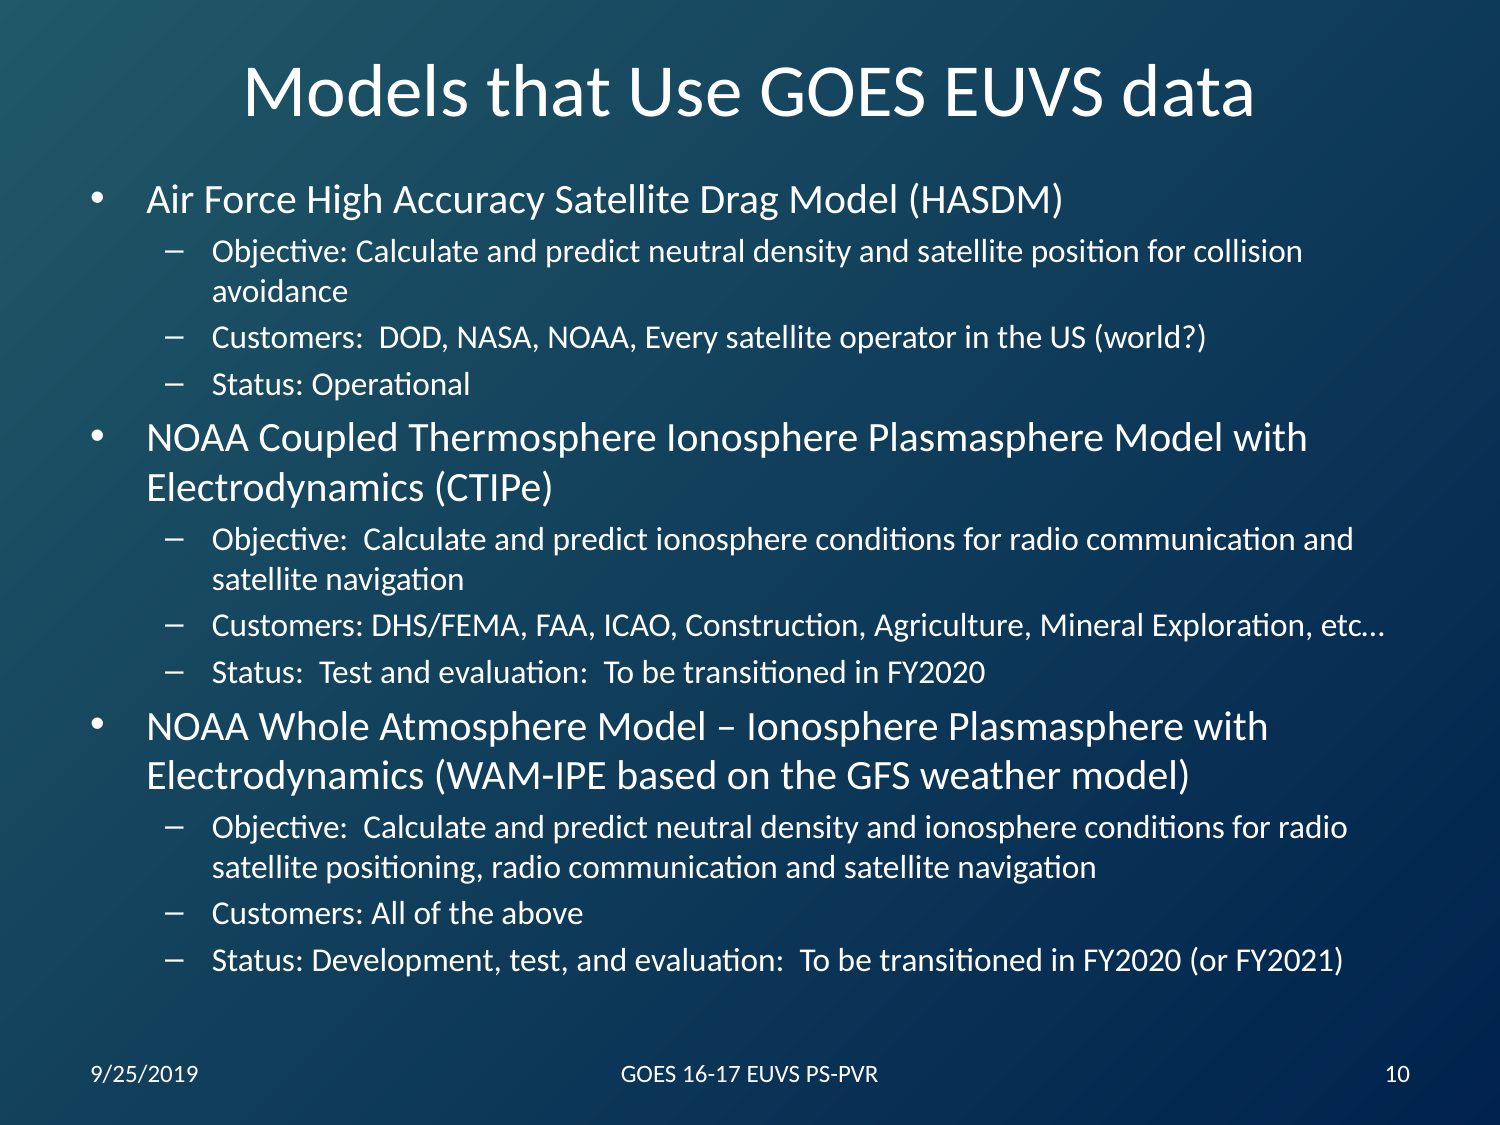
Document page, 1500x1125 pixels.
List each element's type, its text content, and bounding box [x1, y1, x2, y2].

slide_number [75, 1042, 425, 1103]
slide_number 10 [1074, 1042, 1425, 1103]
title Models that Use GOES EUVS data [75, 0, 1425, 164]
footer GOES 16-17 EUVS PS-PVR [512, 1042, 988, 1103]
list Air Force High Accuracy Satellite Drag Model (HASDM) Objective: Calculate and predict neutral density and satellite position for collision avoidance Customers: DOD, NASA, NOAA, Every satellite operator in the US (world?) Status: Operational NOAA Coupled Thermosphere Ionosphere Plasmasphere Model with Electrodynamics (CTIPe) Objective: Calculate and predict ionosphere conditions for radio communication and satellite navigation Customers: DHS/FEMA, FAA, ICAO, Construction, Agriculture, Mineral Exploration, etc… Status: Test and evaluation: To be transitioned in FY2020 NOAA Whole Atmosphere Model – Ionosphere Plasmasphere with Electrodynamics (WAM-IPE based on the GFS weather model) Objective: Calculate and predict neutral density and ionosphere conditions for radio satellite positioning, radio communication and satellite navigation Customers: All of the above Status: Development, test, and evaluation: To be transitioned in FY2020 (or FY2021) [75, 164, 1425, 907]
